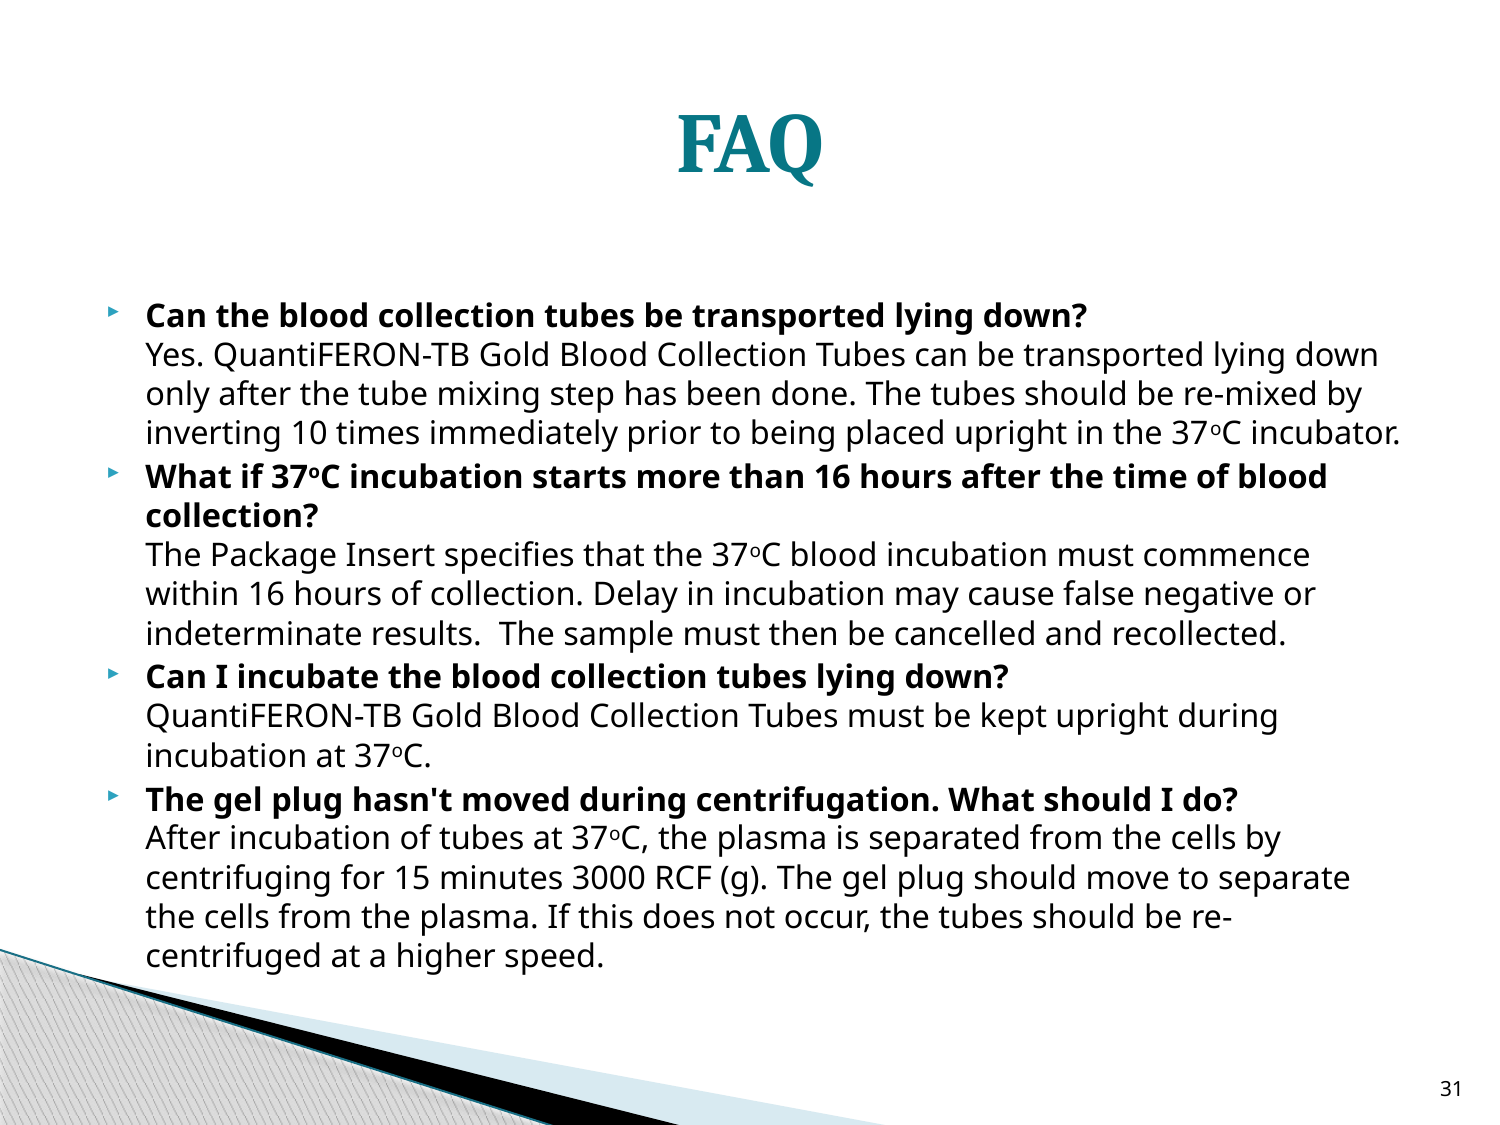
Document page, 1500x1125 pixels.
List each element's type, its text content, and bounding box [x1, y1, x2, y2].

slide_number 31 [1418, 1051, 1479, 1112]
list Can the blood collection tubes be transported lying down? Yes. QuantiFERON-TB Gold Blood Collection Tubes can be transported lying down only after the tube mixing step has been done. The tubes should be re-mixed by inverting 10 times immediately prior to being placed upright in the 37oC incubator. What if 37oC incubation starts more than 16 hours after the time of blood collection? The Package Insert specifies that the 37oC blood incubation must commence within 16 hours of collection. Delay in incubation may cause false negative or indeterminate results. The sample must then be cancelled and recollected. Can I incubate the blood collection tubes lying down? QuantiFERON-TB Gold Blood Collection Tubes must be kept upright during incubation at 37oC. The gel plug hasn't moved during centrifugation. What should I do? After incubation of tubes at 37oC, the plasma is separated from the cells by centrifuging for 15 minutes 3000 RCF (g). The gel plug should move to separate the cells from the plasma. If this does not occur, the tubes should be re-centrifuged at a higher speed. [75, 287, 1425, 1005]
title FAQ [75, 45, 1425, 233]
